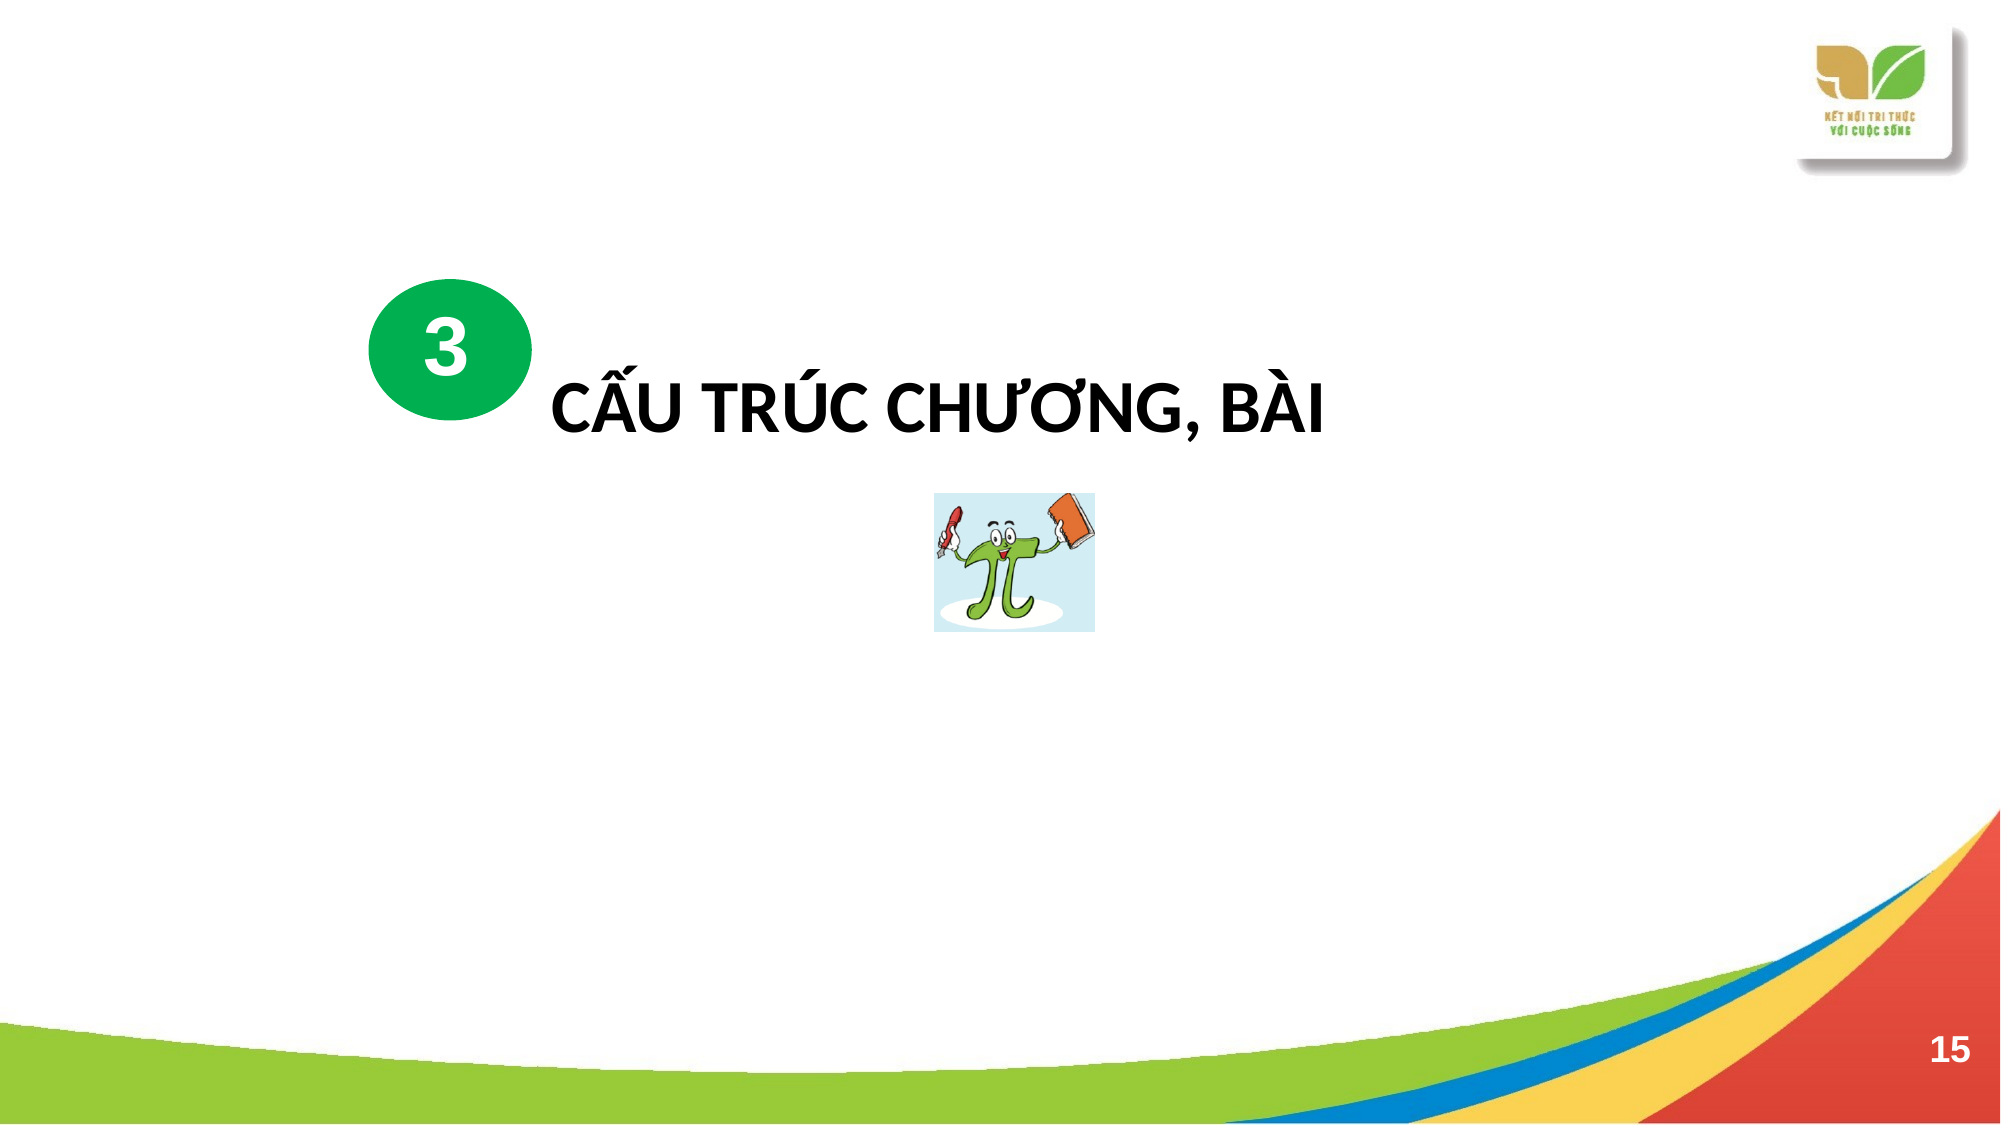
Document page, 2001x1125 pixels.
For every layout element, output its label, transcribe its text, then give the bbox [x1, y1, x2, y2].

picture [0, 0, 2001, 1125]
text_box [368, 278, 532, 421]
text_box IIICẤU TRÚC CHƯƠNG, BÀI [474, 349, 1555, 455]
